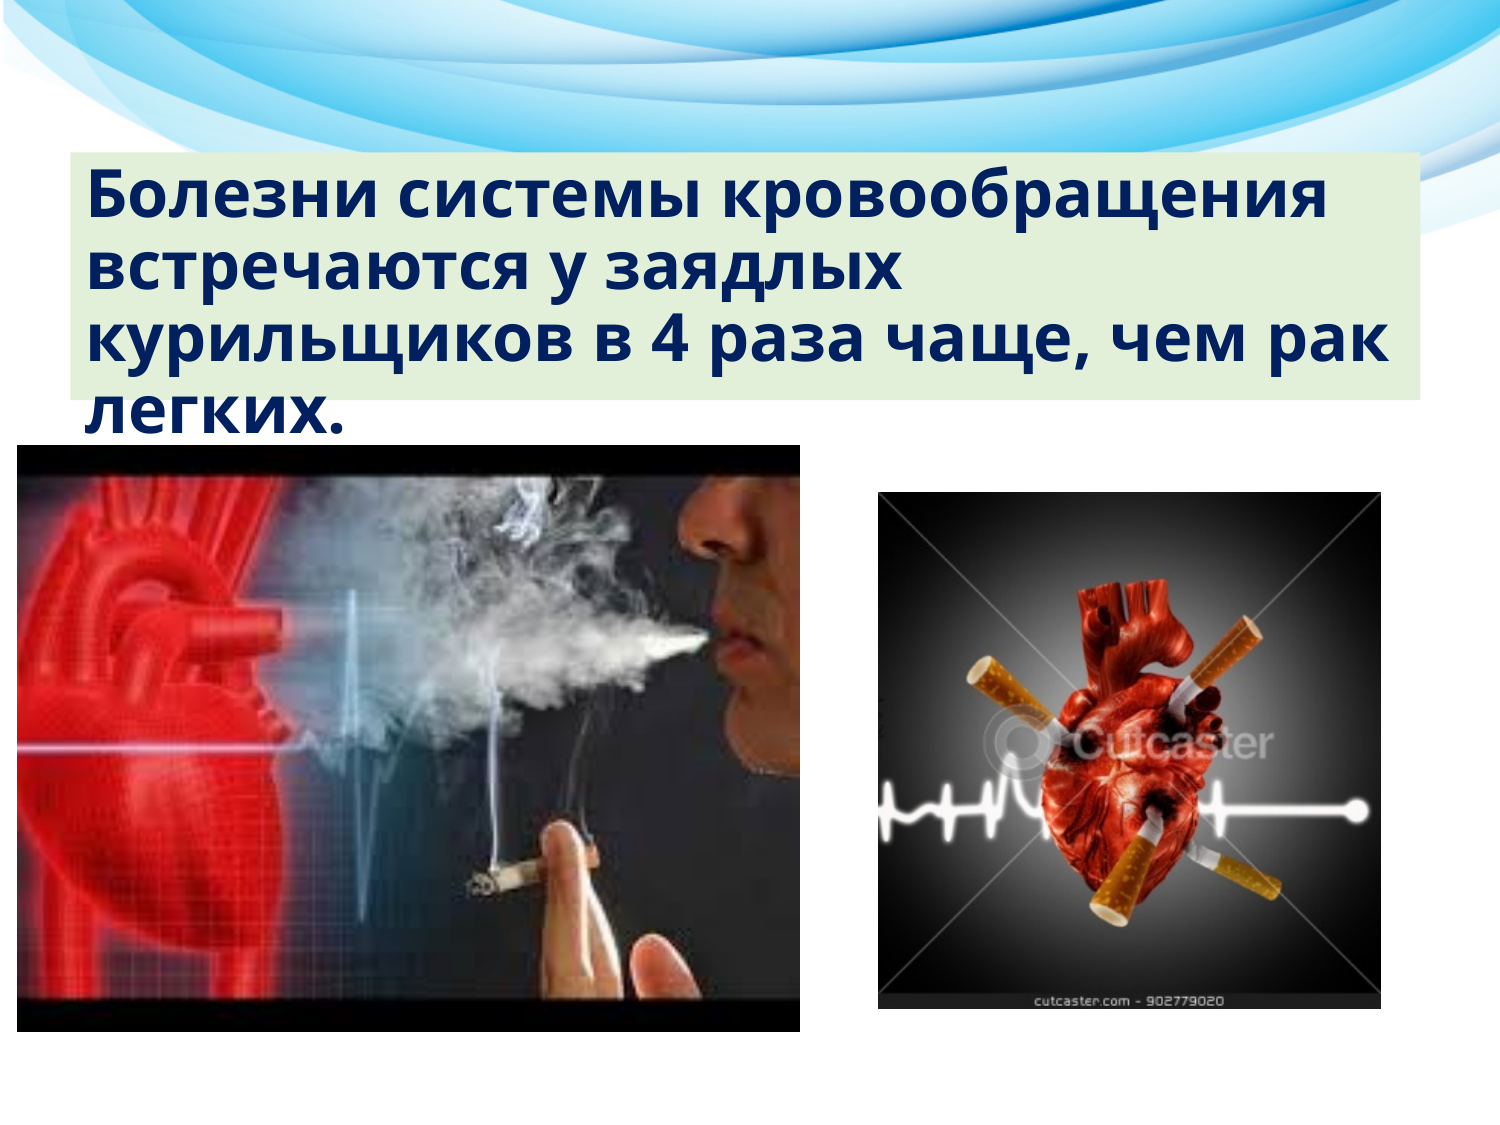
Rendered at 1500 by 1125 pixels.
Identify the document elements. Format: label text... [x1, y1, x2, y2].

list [878, 491, 1381, 1010]
title Болезни системы кровообращения встречаются у заядлых курильщиков в 4 раза чаще, чем рак легких. [70, 152, 1421, 401]
picture [0, 0, 1500, 1125]
